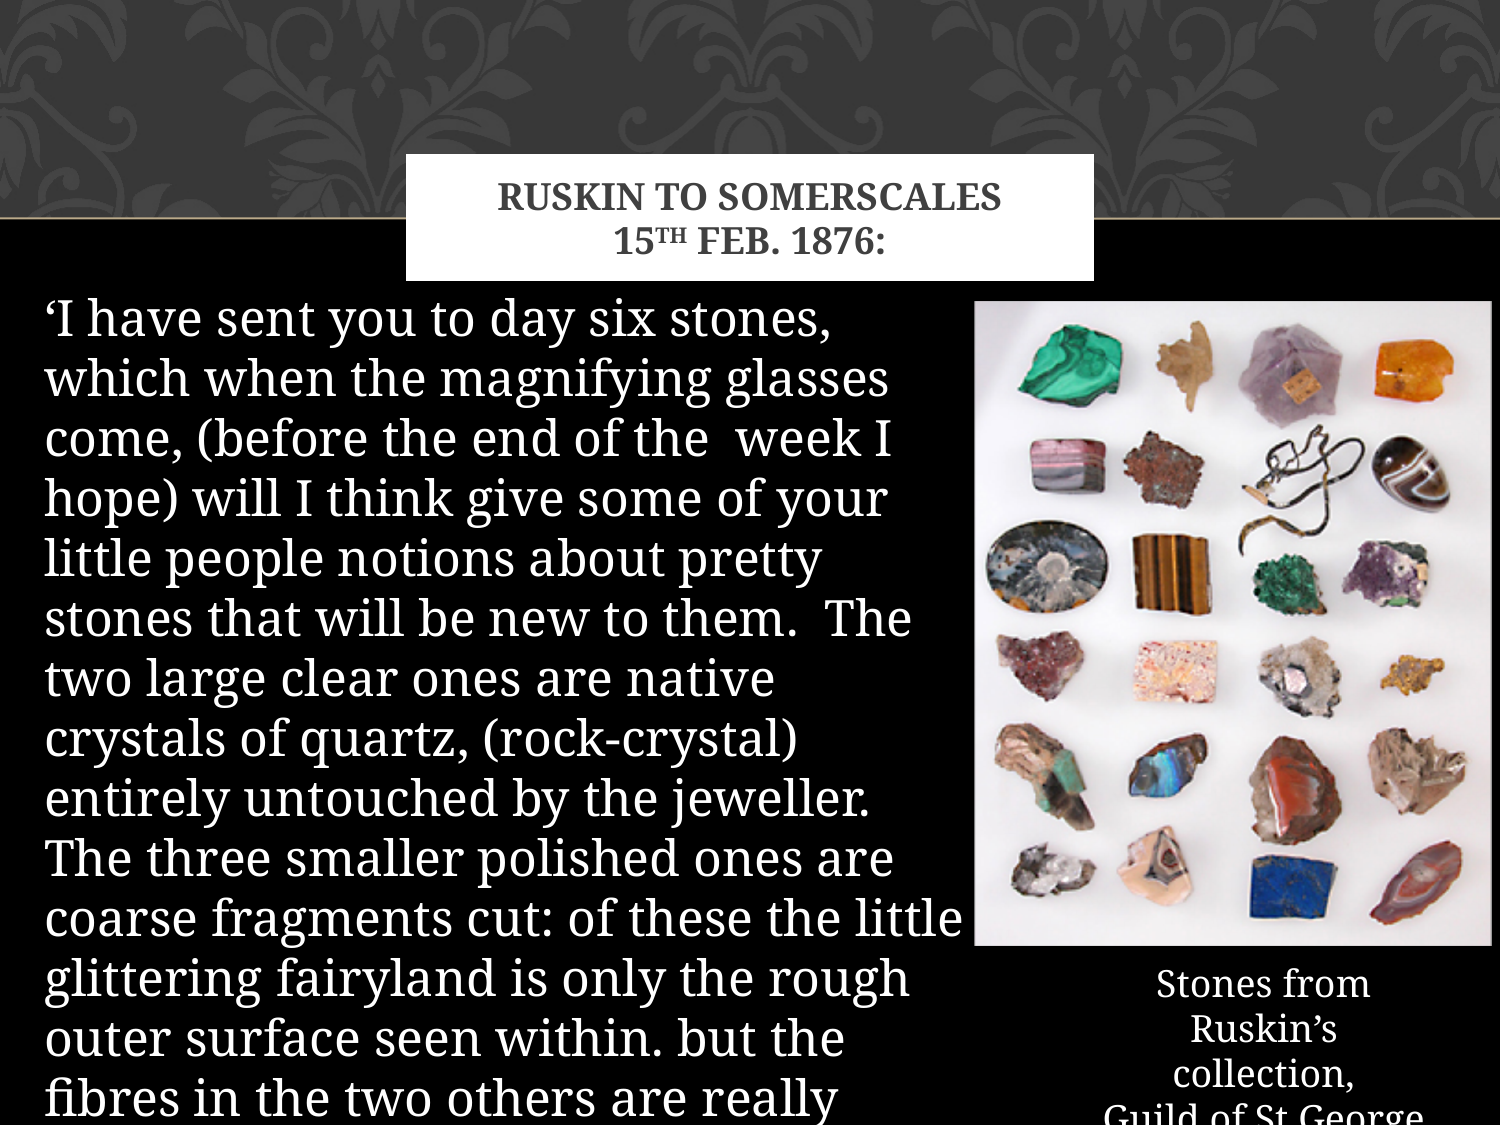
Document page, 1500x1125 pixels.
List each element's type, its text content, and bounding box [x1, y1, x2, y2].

picture [910, 302, 1500, 945]
text_box ‘I have sent you to day six stones, which when the magnifying glasses come, (before the end of the week I hope) will I think give some of your little people notions about pretty stones that will be new to them. The two large clear ones are native crystals of quartz, (rock-crystal) entirely untouched by the jeweller. The three smaller polished ones are coarse fragments cut: of these the little glittering fairyland is only the rough outer surface seen within. but the fibres in the two others are really metallic - oxid of Titanium in needle crystals as fine as hair.’ [29, 278, 981, 1125]
title Ruskin to Somerscales 15th Feb. 1876: [406, 154, 1094, 281]
text_box Stones from Ruskin’s collection, Guild of St George [1080, 952, 1447, 1125]
